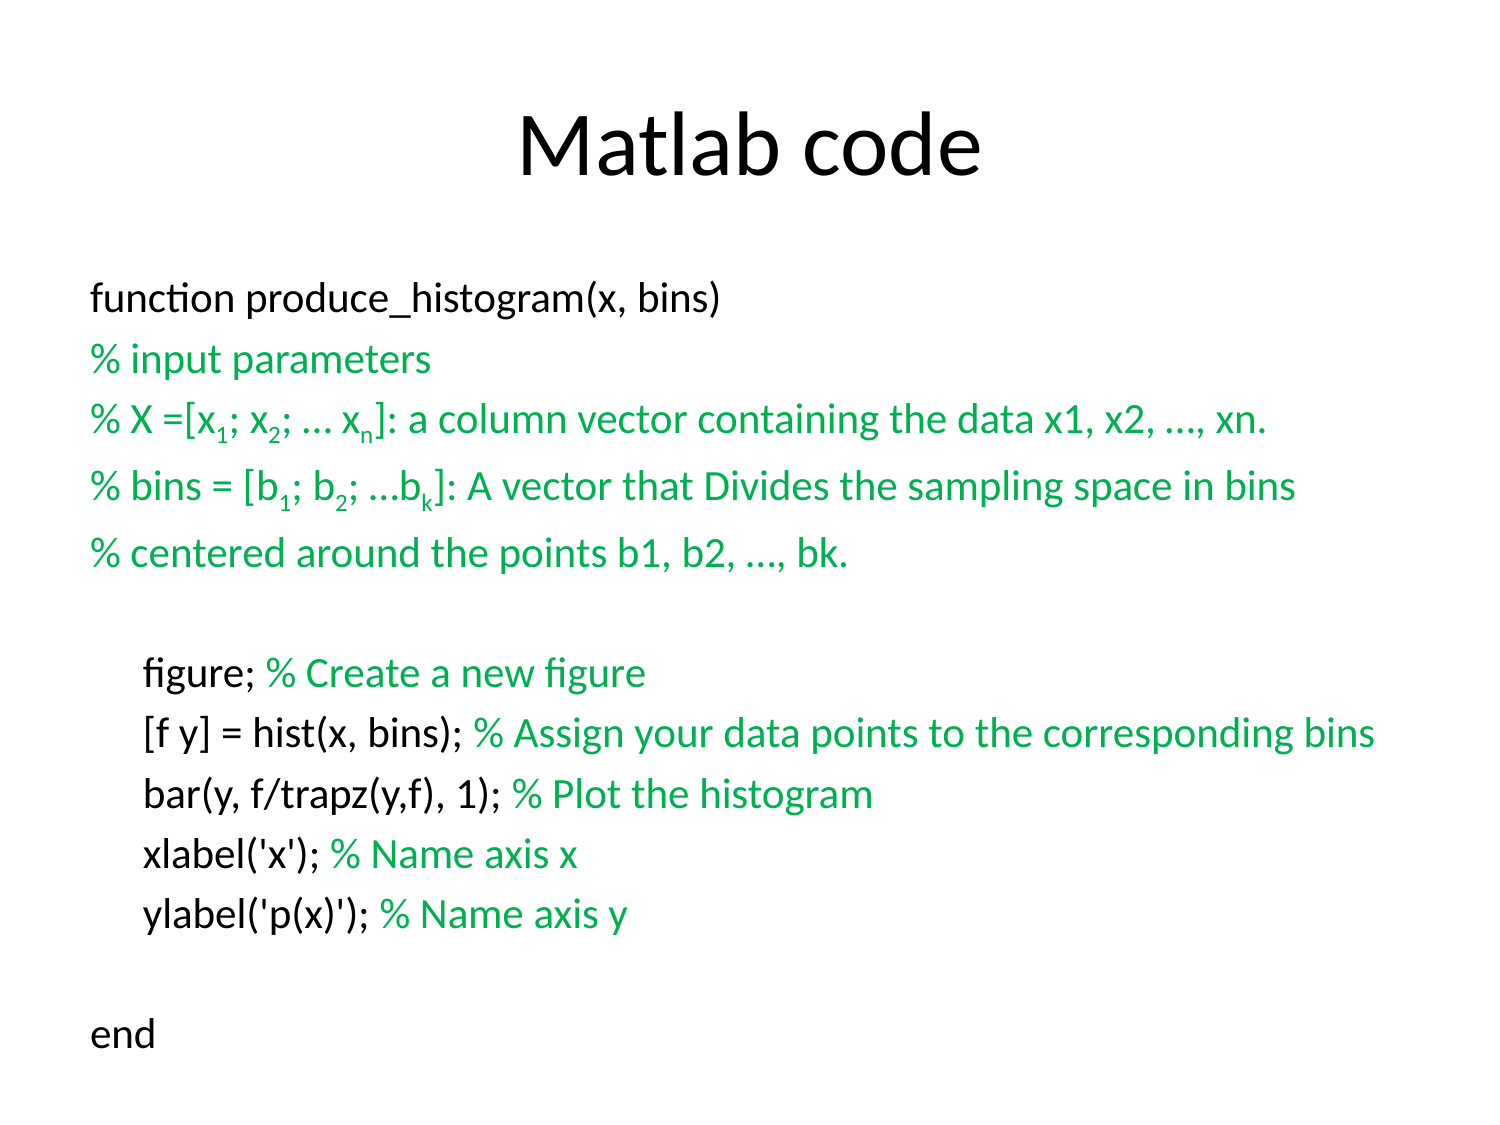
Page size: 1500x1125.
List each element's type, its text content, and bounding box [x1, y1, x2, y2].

list function produce_histogram(x, bins) % input parameters % X =[x1; x2; … xn]: a column vector containing the data x1, x2, …, xn. % bins = [b1; b2; …bk]: A vector that Divides the sampling space in bins % centered around the points b1, b2, …, bk. figure; % Create a new figure [f y] = hist(x, bins); % Assign your data points to the corresponding bins bar(y, f/trapz(y,f), 1); % Plot the histogram xlabel('x'); % Name axis x ylabel('p(x)'); % Name axis y end [75, 262, 1483, 1071]
title Matlab code [75, 45, 1425, 233]
